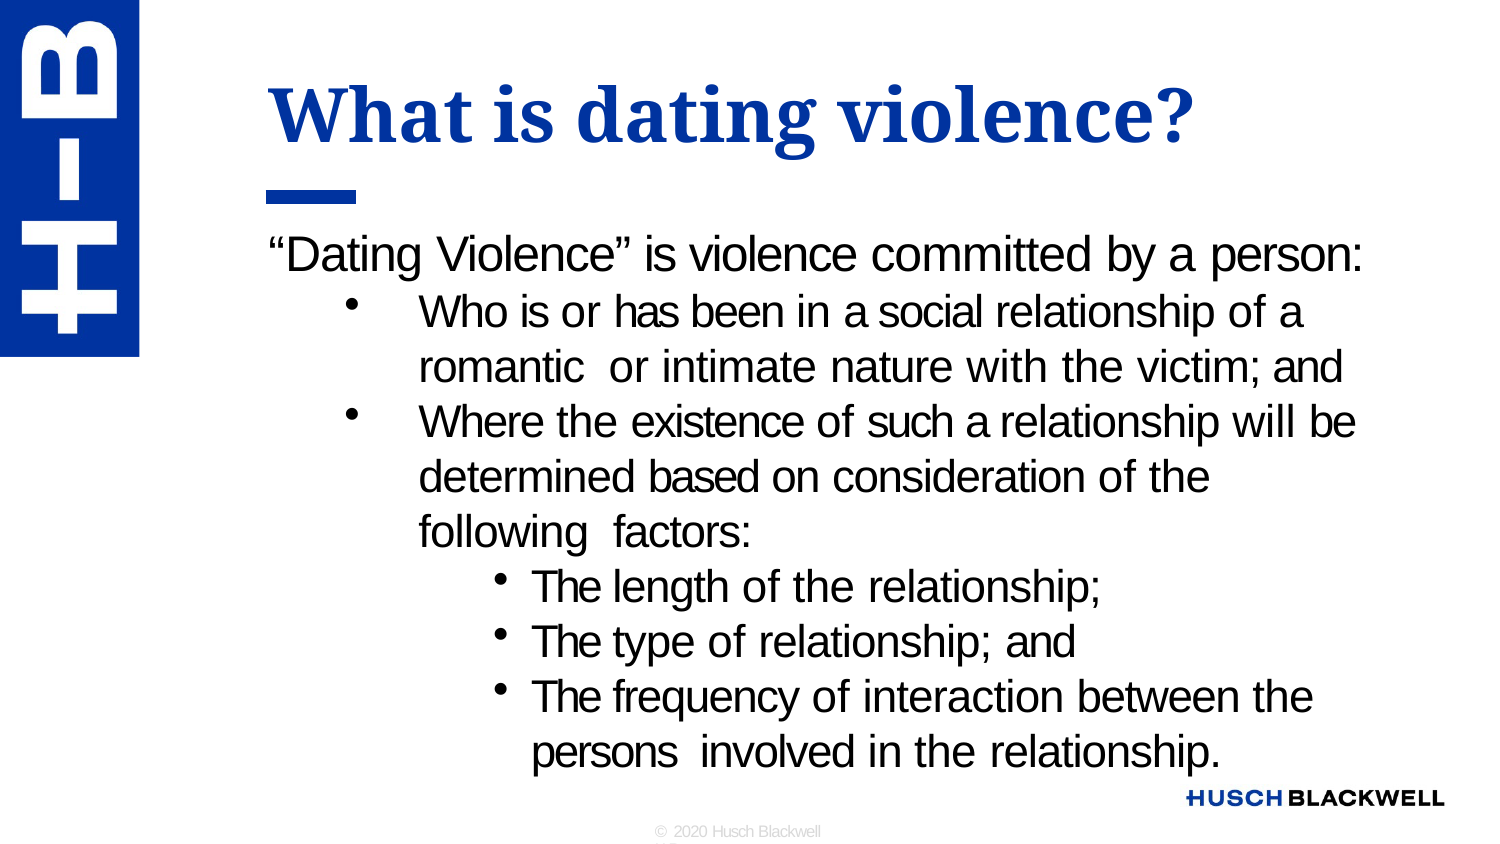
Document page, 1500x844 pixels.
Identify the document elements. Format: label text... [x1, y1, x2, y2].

footer © 2020 Husch Blackwell LLP [652, 823, 847, 844]
text_box [1180, 784, 1448, 807]
title What is dating violence? [266, 65, 1210, 209]
text_box [0, 0, 140, 357]
text_box “Dating Violence” is violence committed by a person: Who is or has been in a social relationship of a romantic or intimate nature with the victim; and Where the existence of such a relationship will be determined based on consideration of the following factors: The length of the relationship; The type of relationship; and The frequency of interaction between the persons involved in the relationship. [266, 219, 1465, 777]
